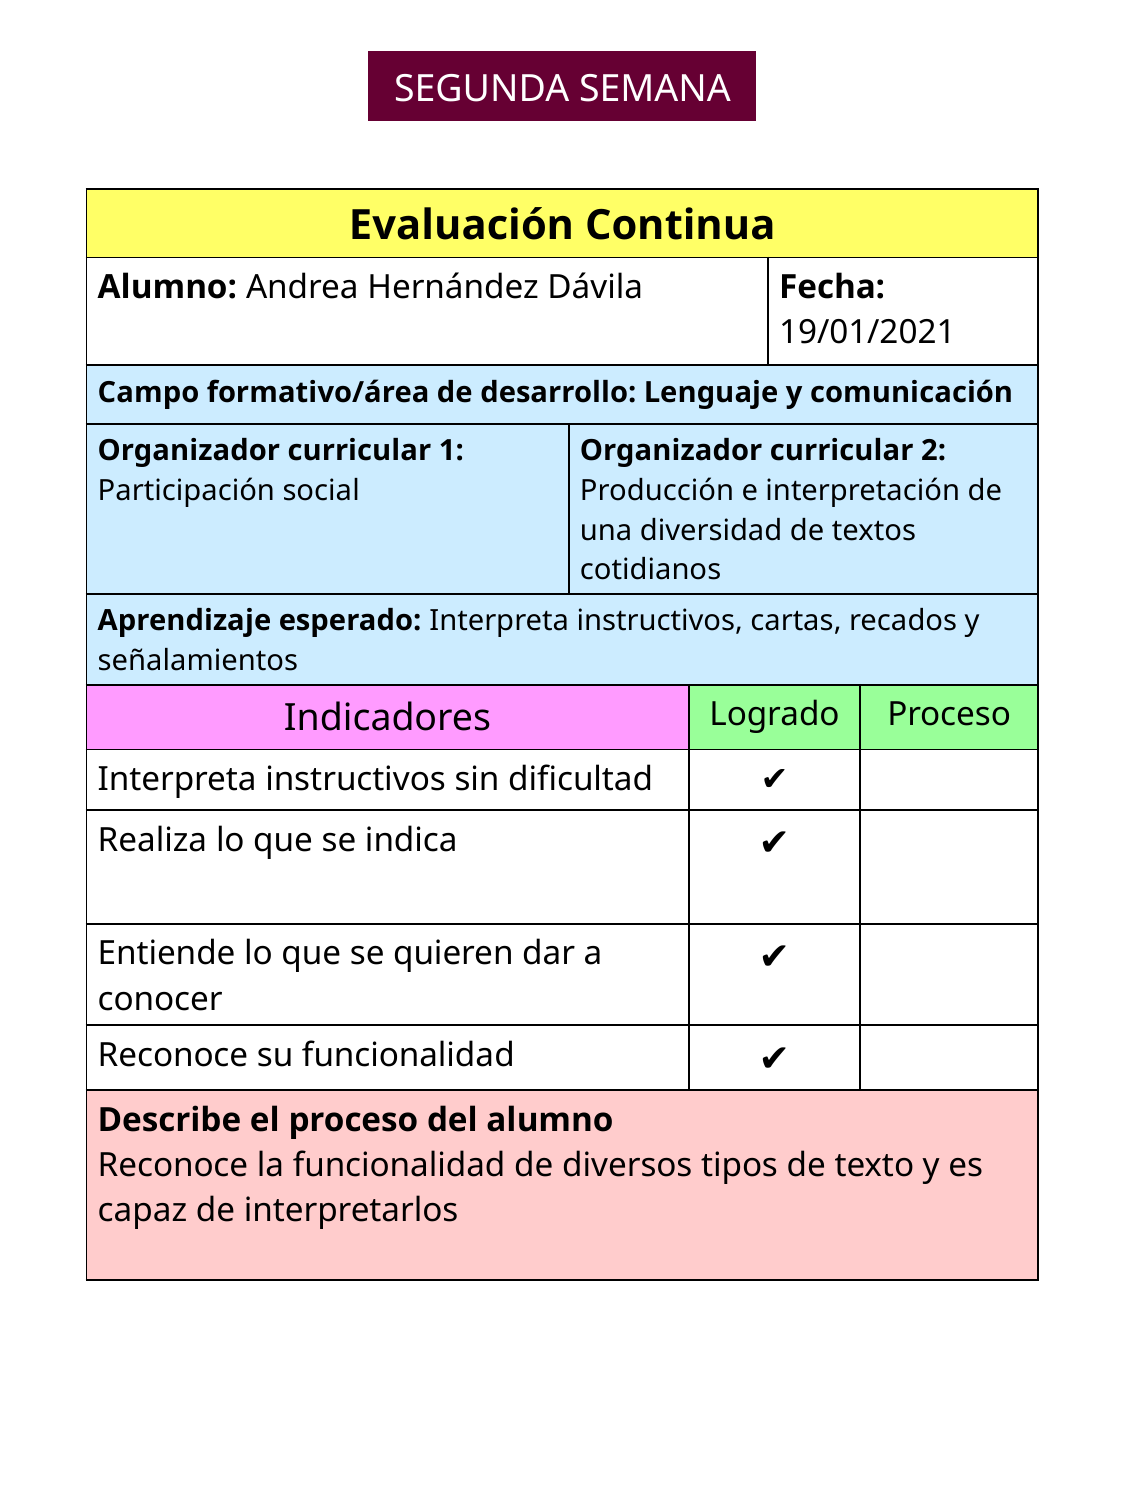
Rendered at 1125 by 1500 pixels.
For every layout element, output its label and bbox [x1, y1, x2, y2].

text_box [368, 51, 756, 121]
table_cell [570, 425, 1037, 593]
table_header [87, 190, 1037, 257]
table_cell [690, 925, 859, 1024]
table_cell [861, 686, 1037, 749]
table_cell [87, 750, 688, 809]
table_cell [87, 811, 688, 923]
table_cell [87, 686, 688, 749]
table_cell [690, 811, 859, 923]
table_cell [87, 925, 688, 1024]
table_cell [87, 258, 767, 364]
table_cell [769, 258, 1037, 364]
table_cell [861, 925, 1037, 1024]
table_cell [690, 750, 859, 809]
table_cell [861, 1026, 1037, 1089]
table_cell [87, 1026, 688, 1089]
table_cell [87, 1091, 1037, 1279]
table_cell [861, 750, 1037, 809]
table_cell [87, 366, 1037, 423]
table_cell [87, 425, 568, 593]
table_cell [87, 595, 1037, 684]
table_cell [690, 686, 859, 749]
table_cell [690, 1026, 859, 1089]
table_cell [861, 811, 1037, 923]
